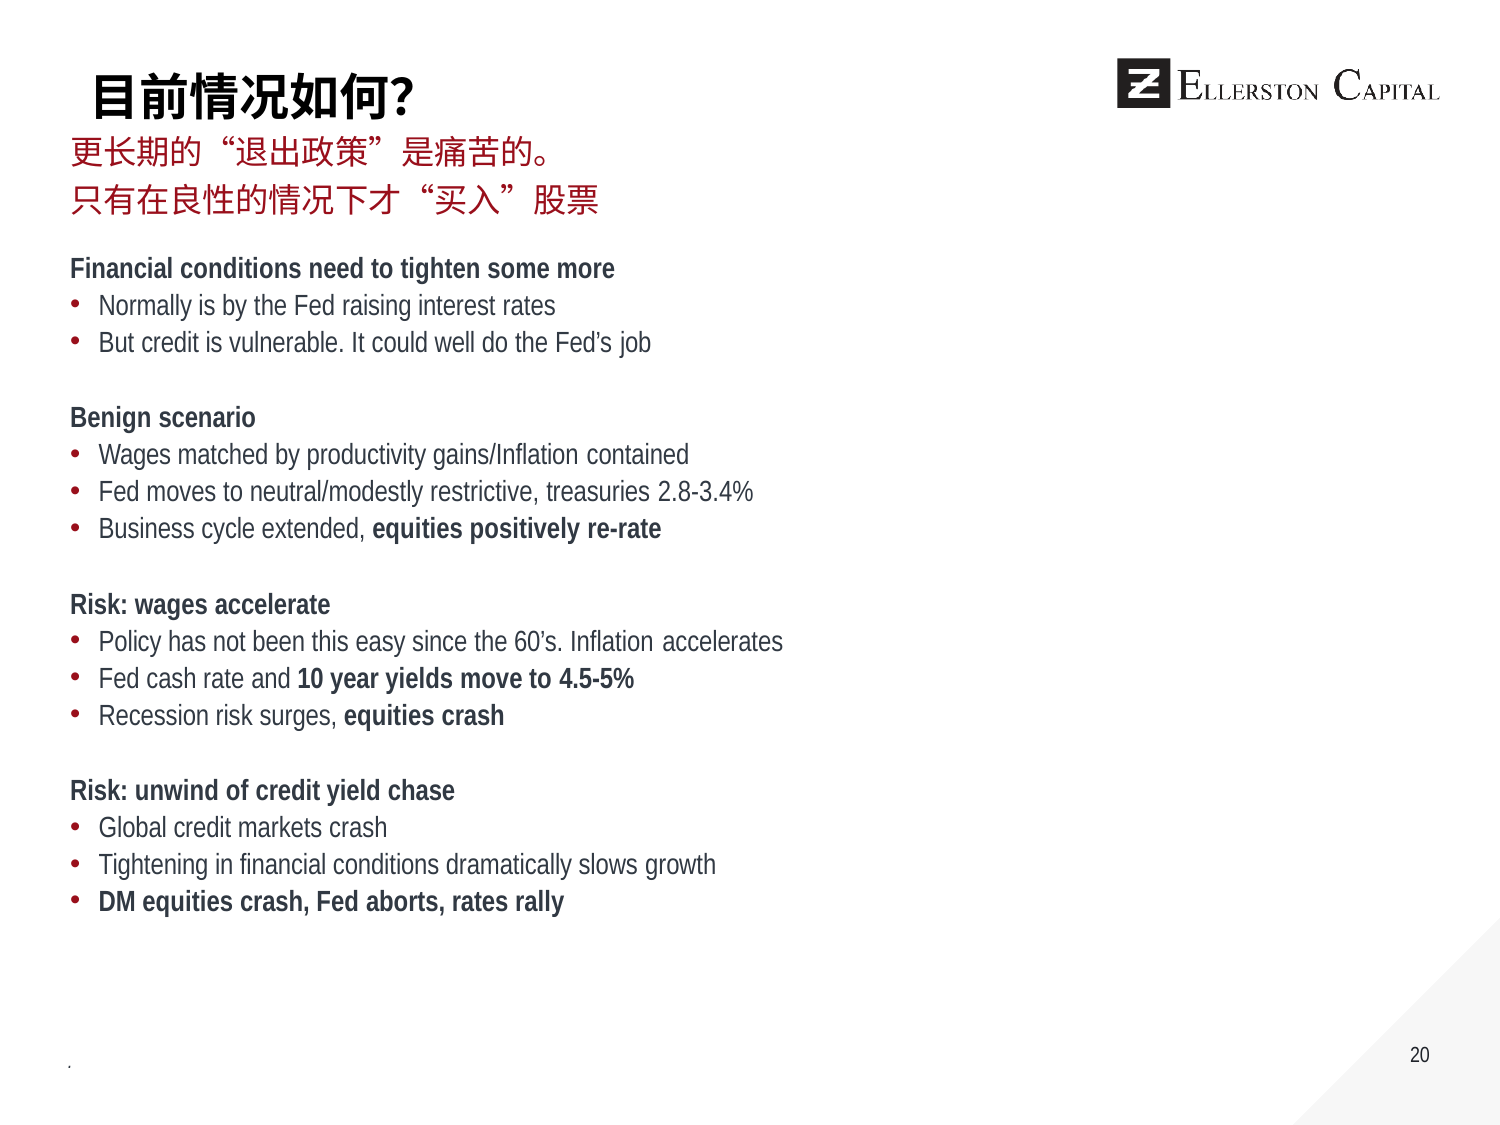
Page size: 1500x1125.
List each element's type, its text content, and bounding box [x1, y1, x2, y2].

text_box 20 [1407, 1038, 1433, 1067]
text_box 目前情况如何？ [74, 58, 650, 134]
text_box 更长期的“退出政策”是痛苦的。 只有在良性的情况下才“买入”股票 Financial conditions need to tighten some more Normally is by the Fed raising interest rates But credit is vulnerable. It could well do the Fed’s job Benign scenario Wages matched by productivity gains/Inflation contained Fed moves to neutral/modestly restrictive, treasuries 2.8-3.4% Business cycle extended, equities positively re-rate Risk: wages accelerate Policy has not been this easy since the 60’s. Inflation accelerates Fed cash rate and 10 year yields move to 4.5-5% Recession risk surges, equities crash Risk: unwind of credit yield chase Global credit markets crash Tightening in financial conditions dramatically slows growth DM equities crash, Fed aborts, rates rally [68, 120, 790, 918]
text_box [1117, 58, 1171, 108]
picture [1177, 69, 1440, 100]
text_box [1128, 69, 1160, 98]
text_box . [65, 1045, 75, 1073]
